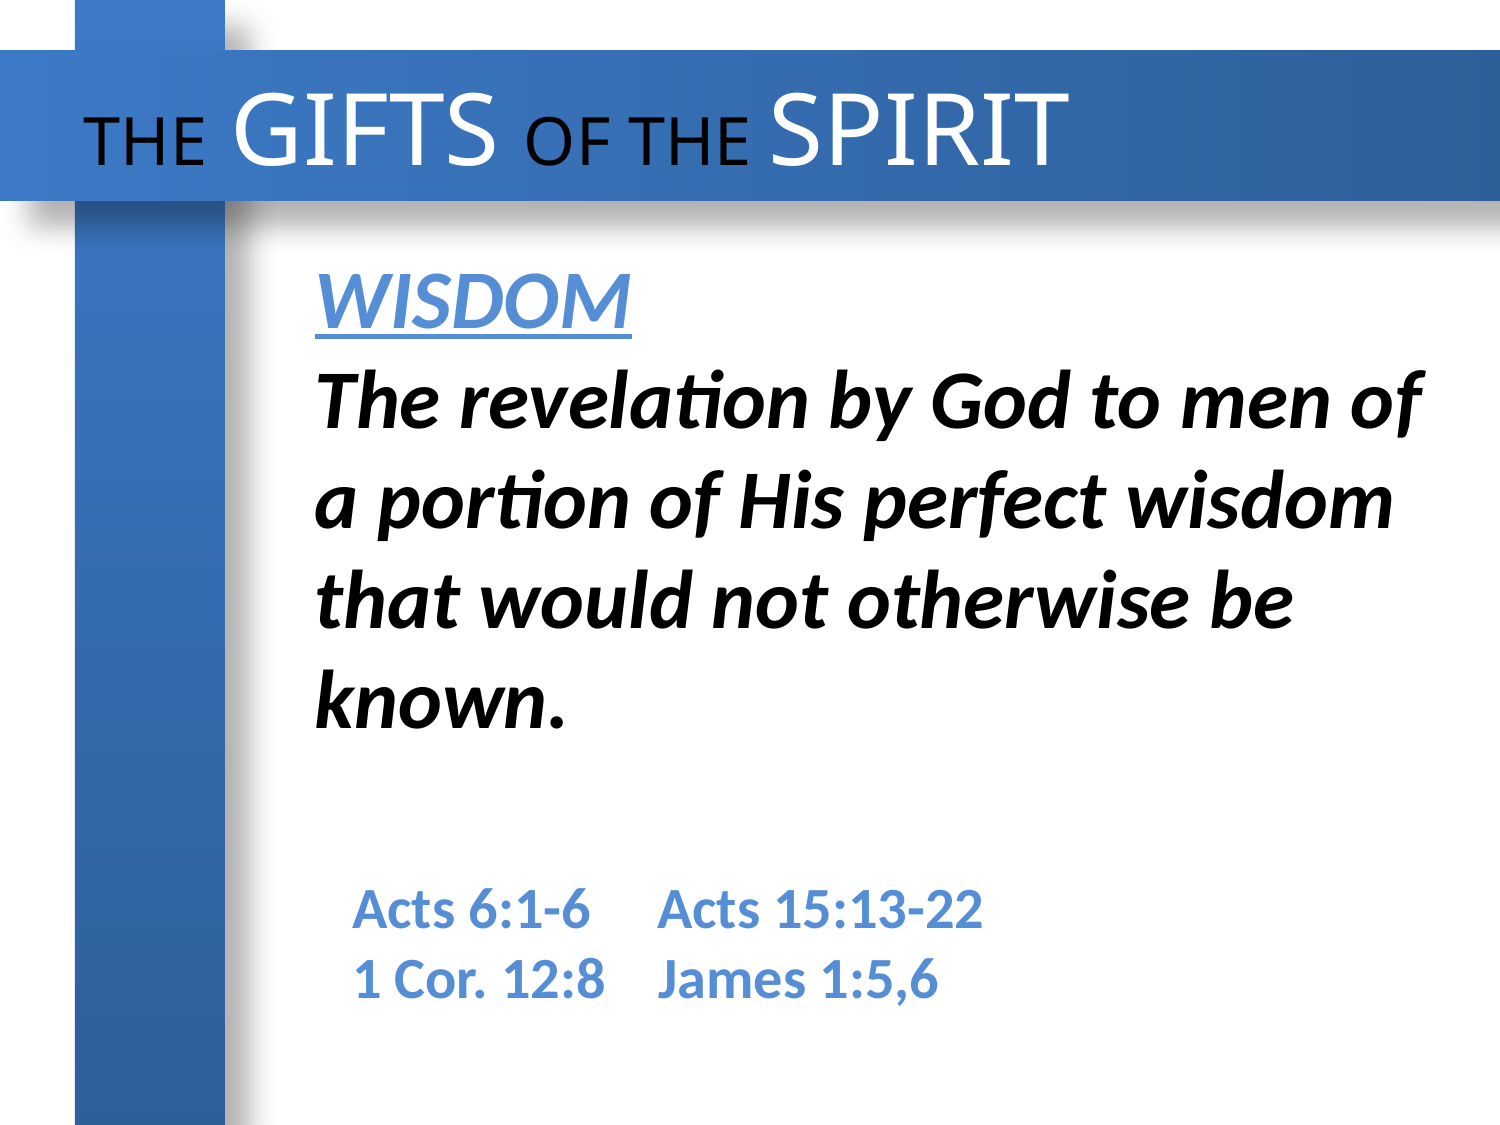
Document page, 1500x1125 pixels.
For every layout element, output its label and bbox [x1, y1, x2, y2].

text_box [0, 0, 1500, 1125]
